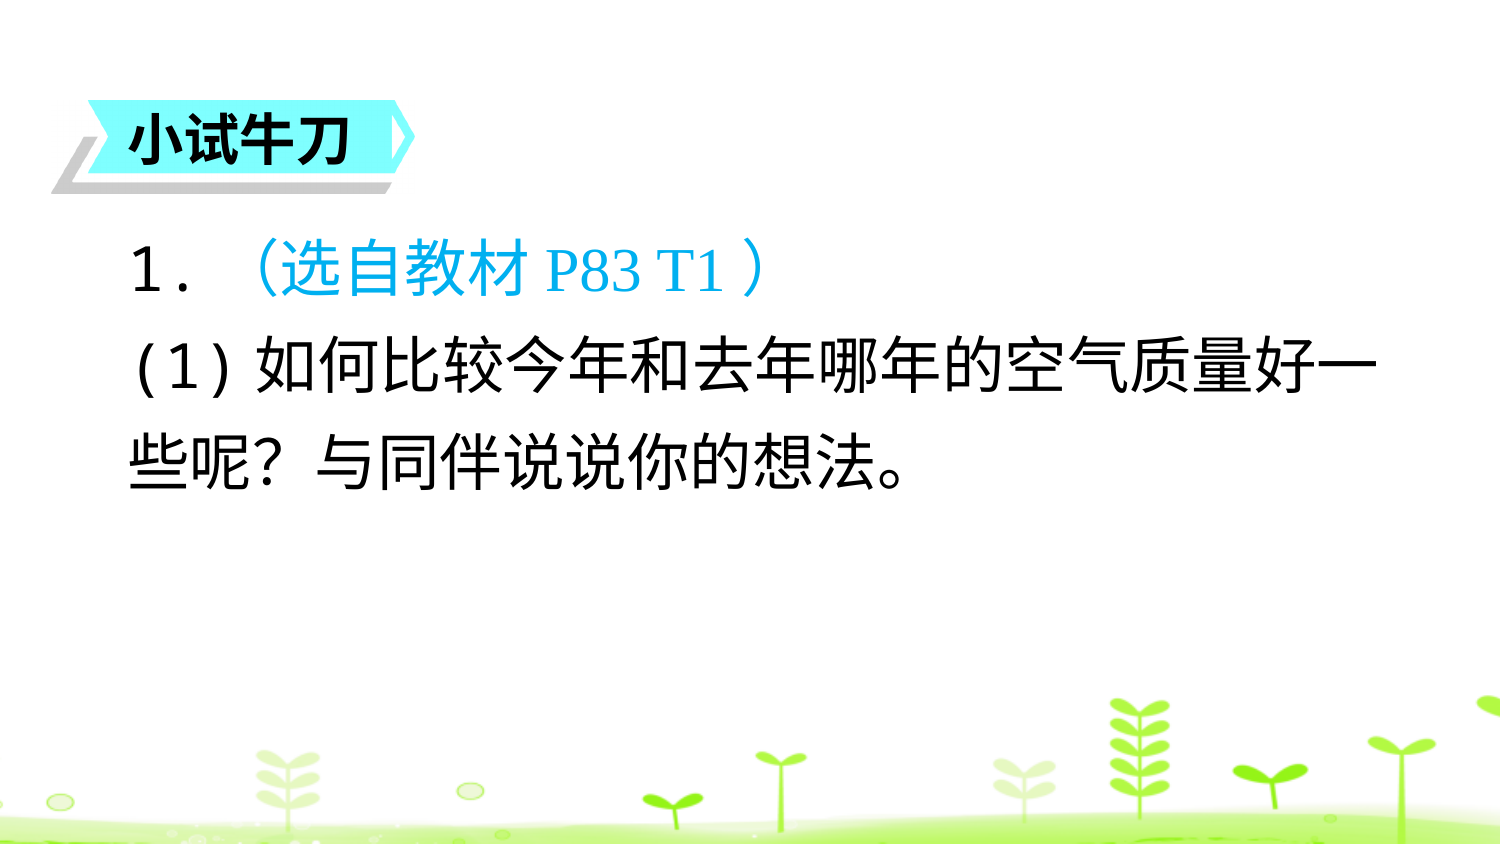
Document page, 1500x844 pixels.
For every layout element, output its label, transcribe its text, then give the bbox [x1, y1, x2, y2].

text_box 1.（选自教材P83 T1） (1)如何比较今年和去年哪年的空气质量好一些呢？与同伴说说你的想法。 [115, 200, 1407, 505]
picture [0, 0, 1500, 844]
